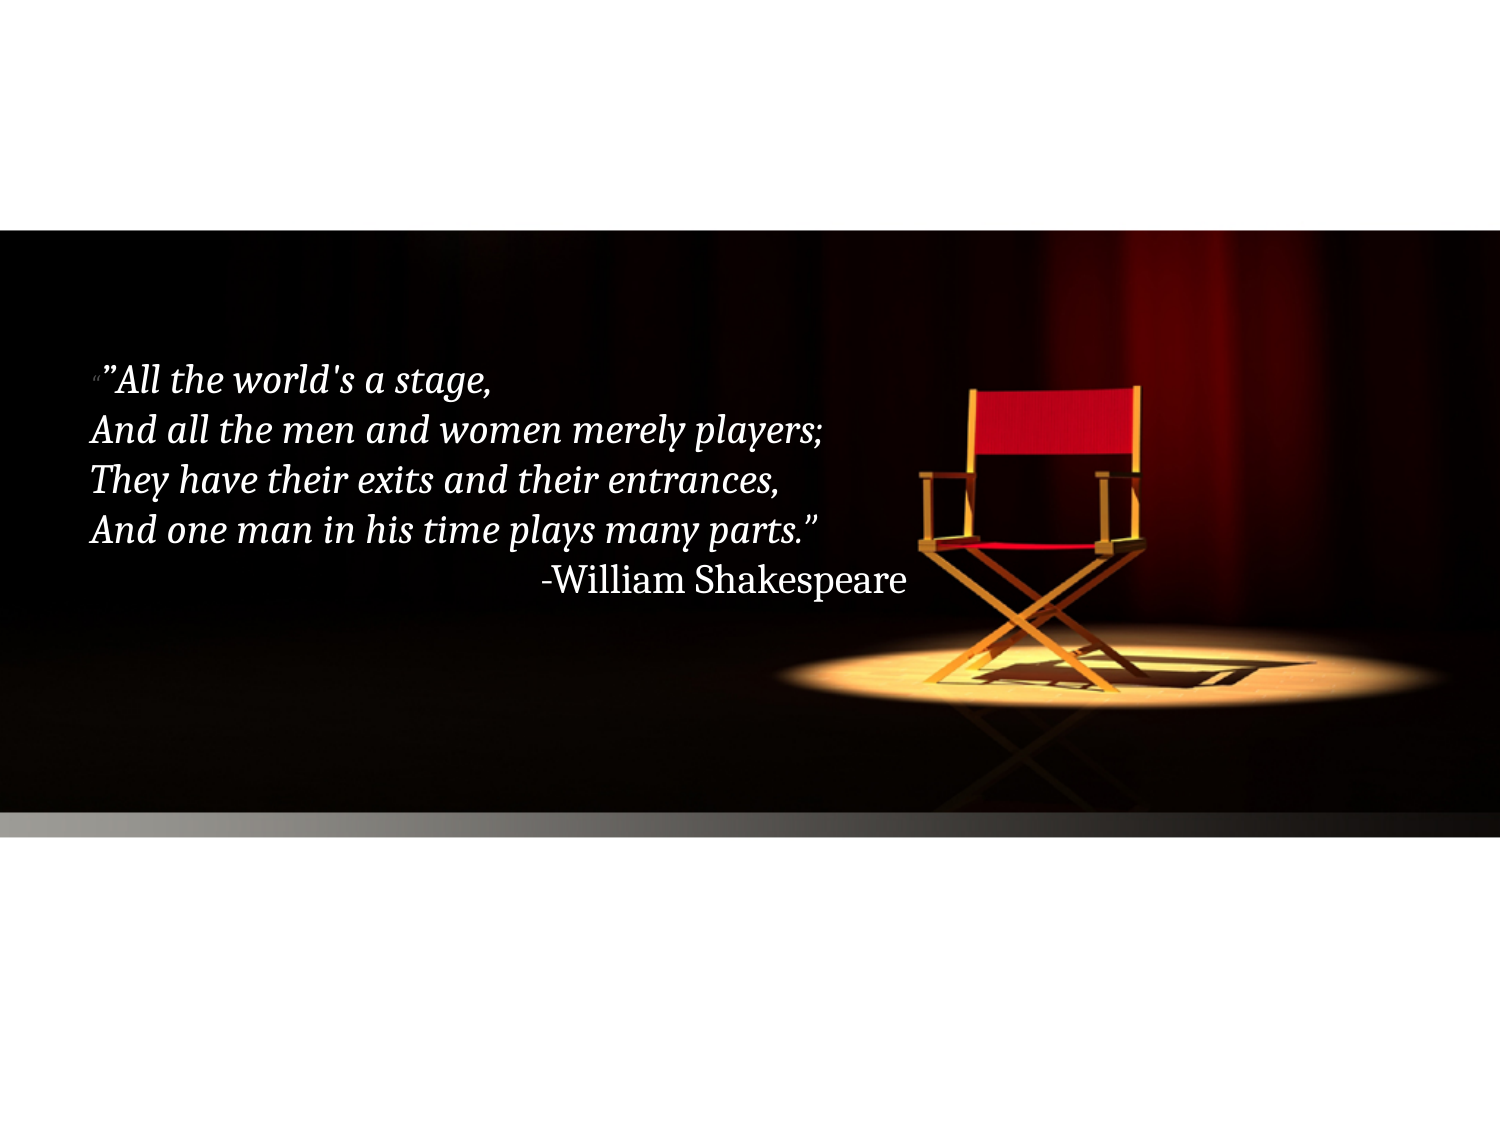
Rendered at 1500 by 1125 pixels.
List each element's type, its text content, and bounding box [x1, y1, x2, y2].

text_box “”All the world's a stage, And all the men and women merely players; They have their exits and their entrances, And one man in his time plays many parts.” -William Shakespeare [74, 344, 1500, 610]
picture [0, 0, 1500, 1125]
